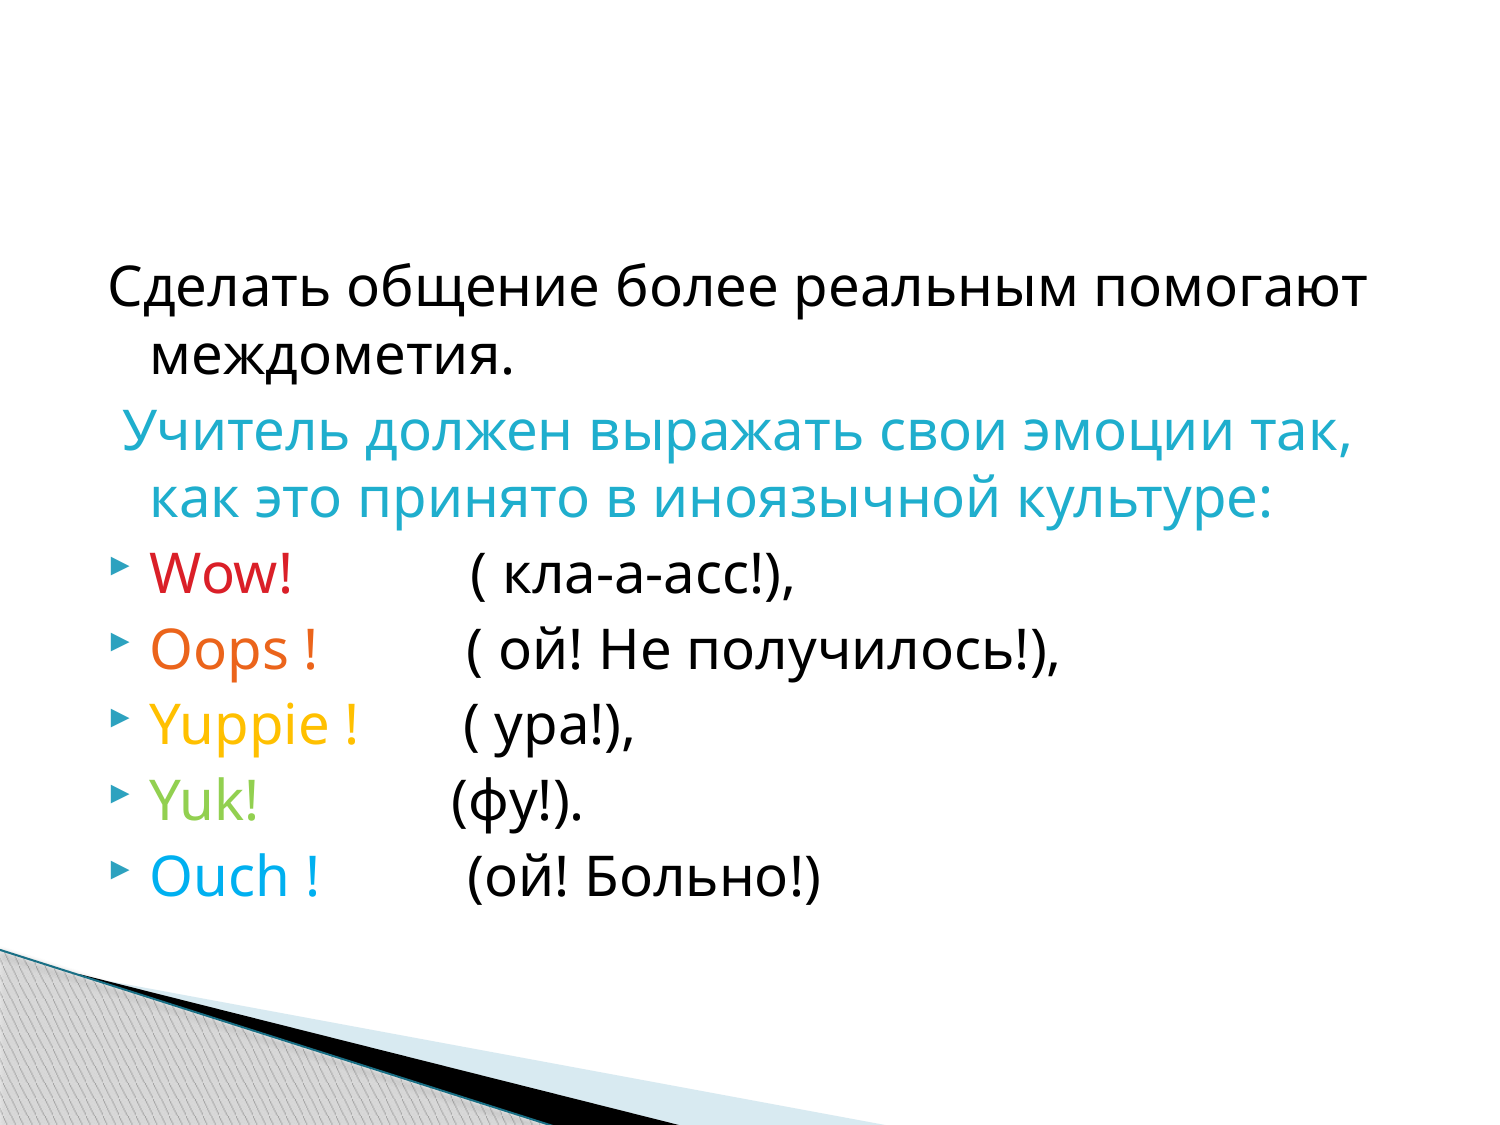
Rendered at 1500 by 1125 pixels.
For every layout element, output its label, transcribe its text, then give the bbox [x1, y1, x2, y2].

list Сделать общение более реальным помогают междометия. Учитель должен выражать свои эмоции так, как это принято в иноязычной культуре: Wow! ( кла-а-асс!), Oops ! ( ой! Не получилось!), Yuppie ! ( ура!), Yuk! (фу!). Ouch ! (ой! Больно!) [75, 243, 1425, 986]
